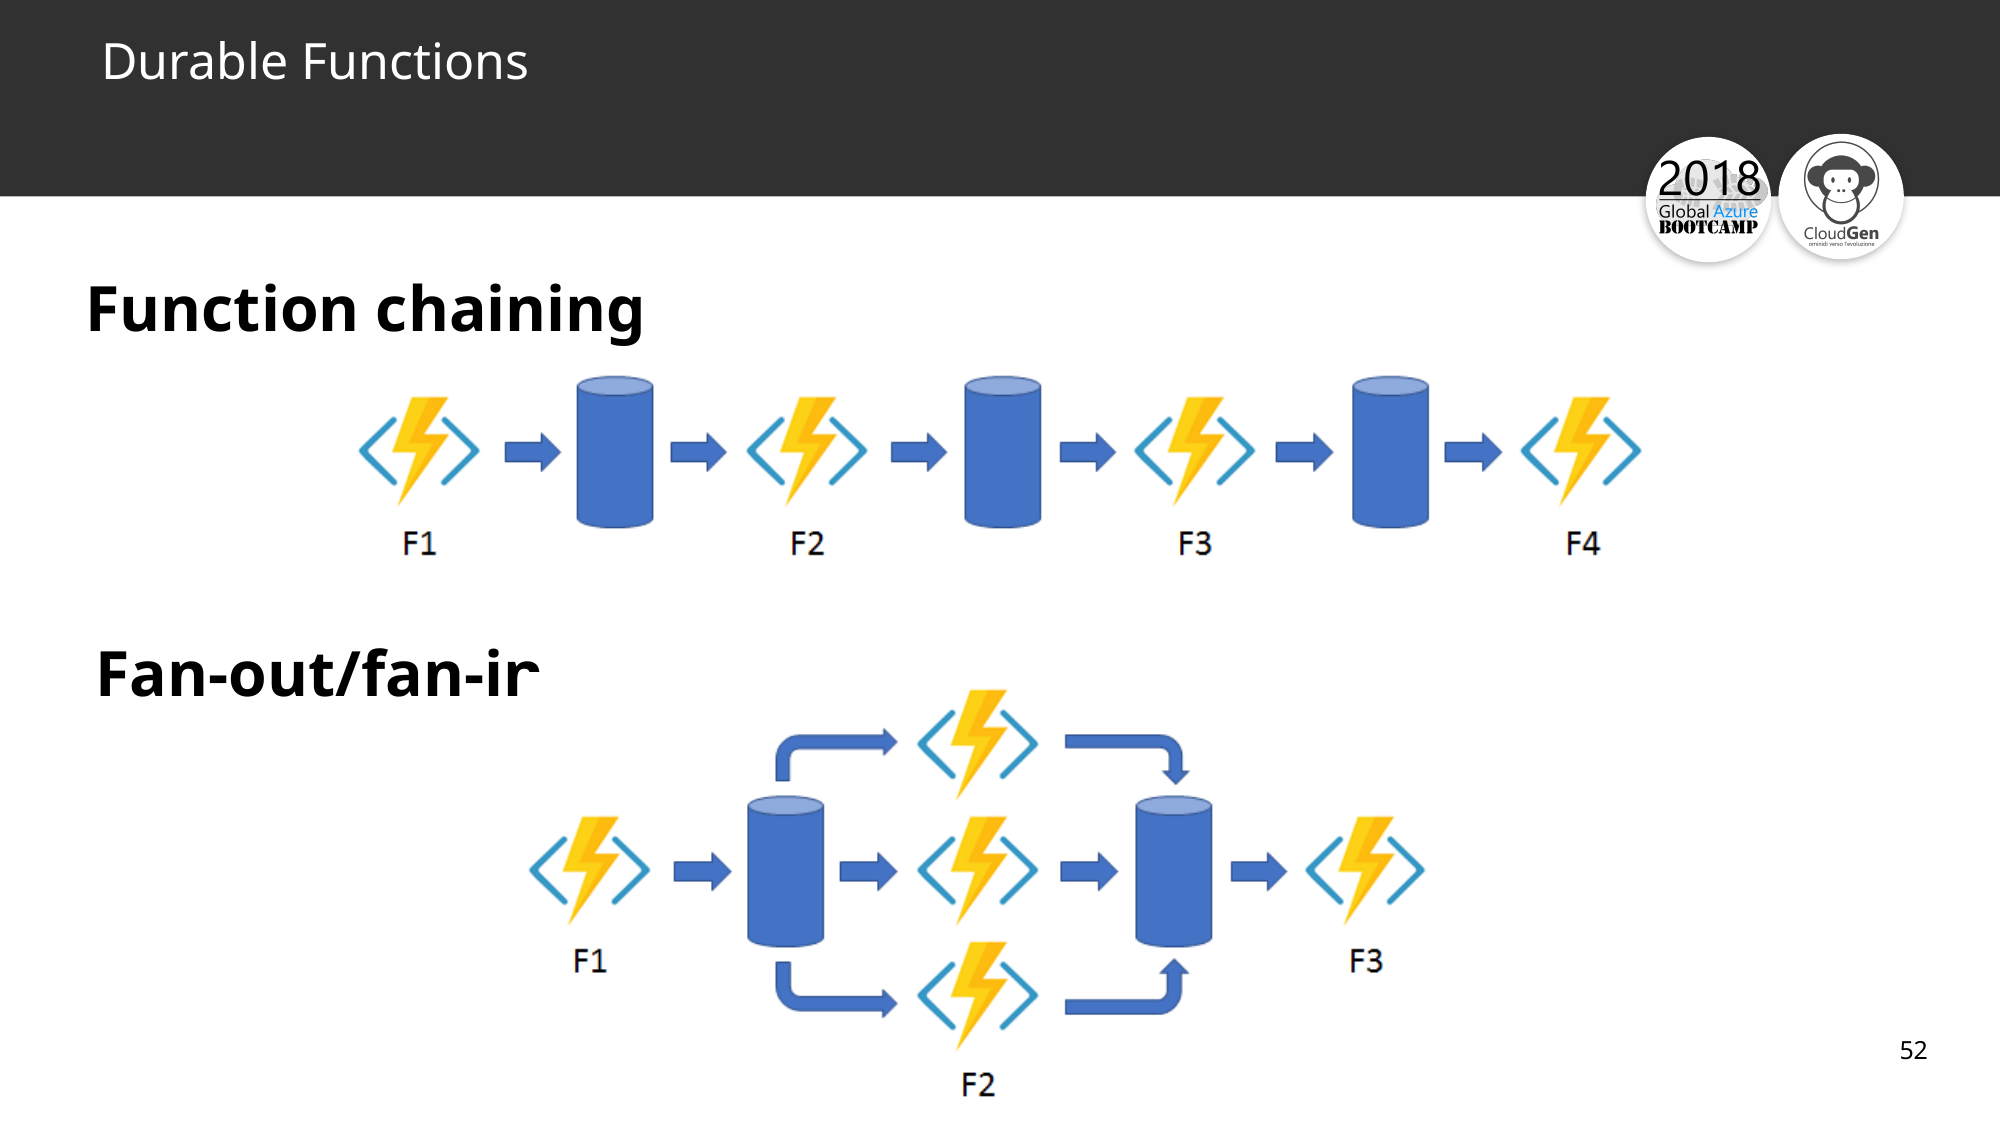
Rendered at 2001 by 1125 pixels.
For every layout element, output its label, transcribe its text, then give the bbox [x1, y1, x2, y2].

picture [1785, 136, 1897, 248]
picture [355, 351, 1645, 582]
text_box Fan-out/fan-in [80, 627, 560, 717]
text_box Function chaining [70, 261, 662, 351]
picture [527, 672, 1430, 1120]
picture [1656, 143, 1768, 242]
title Durable Functions [86, 28, 1929, 100]
